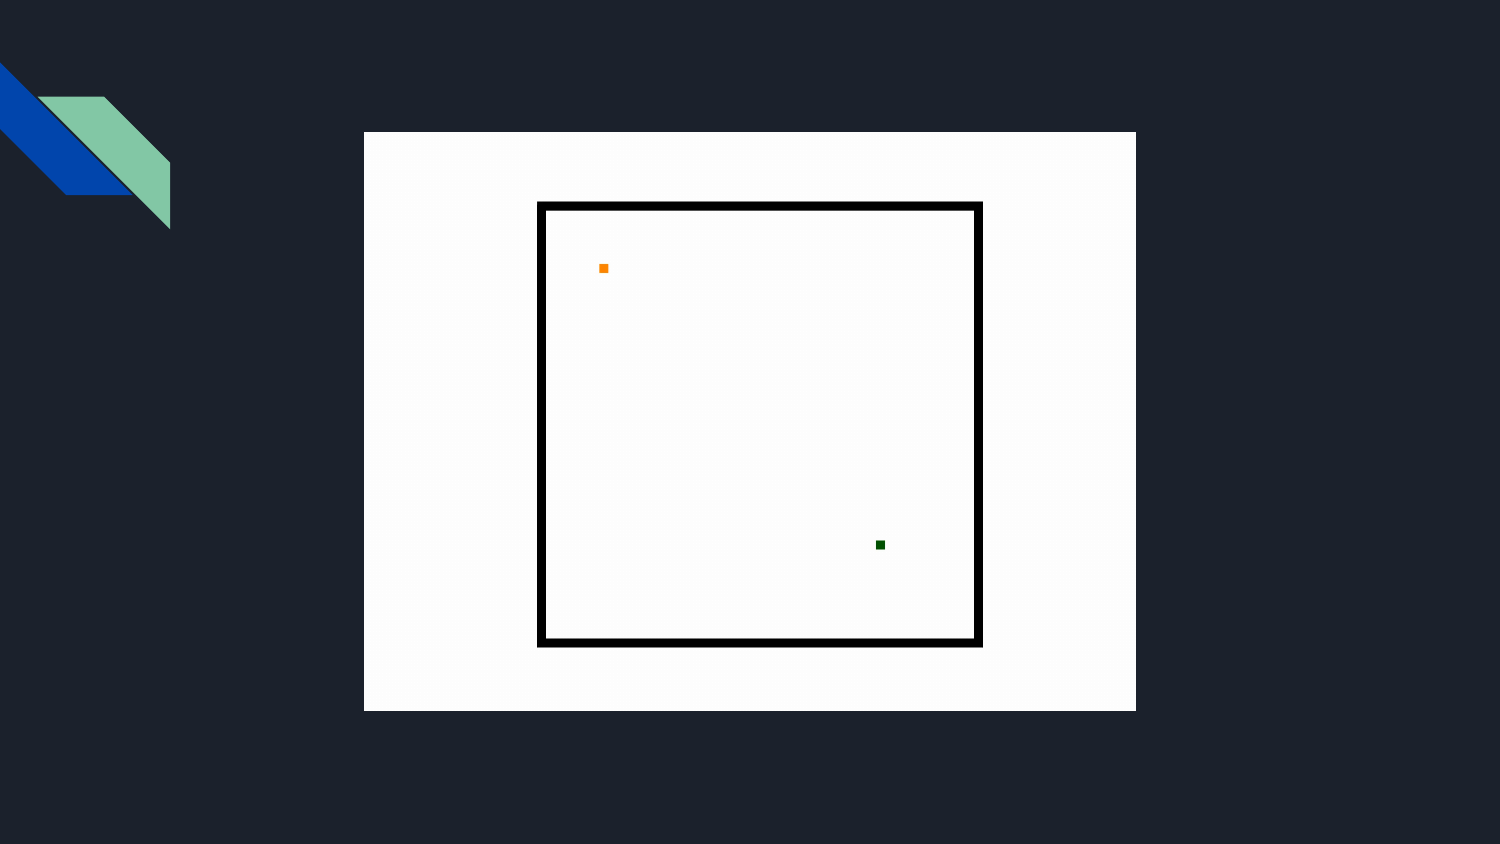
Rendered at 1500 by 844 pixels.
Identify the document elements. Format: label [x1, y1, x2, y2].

text_box [363, 131, 1137, 712]
